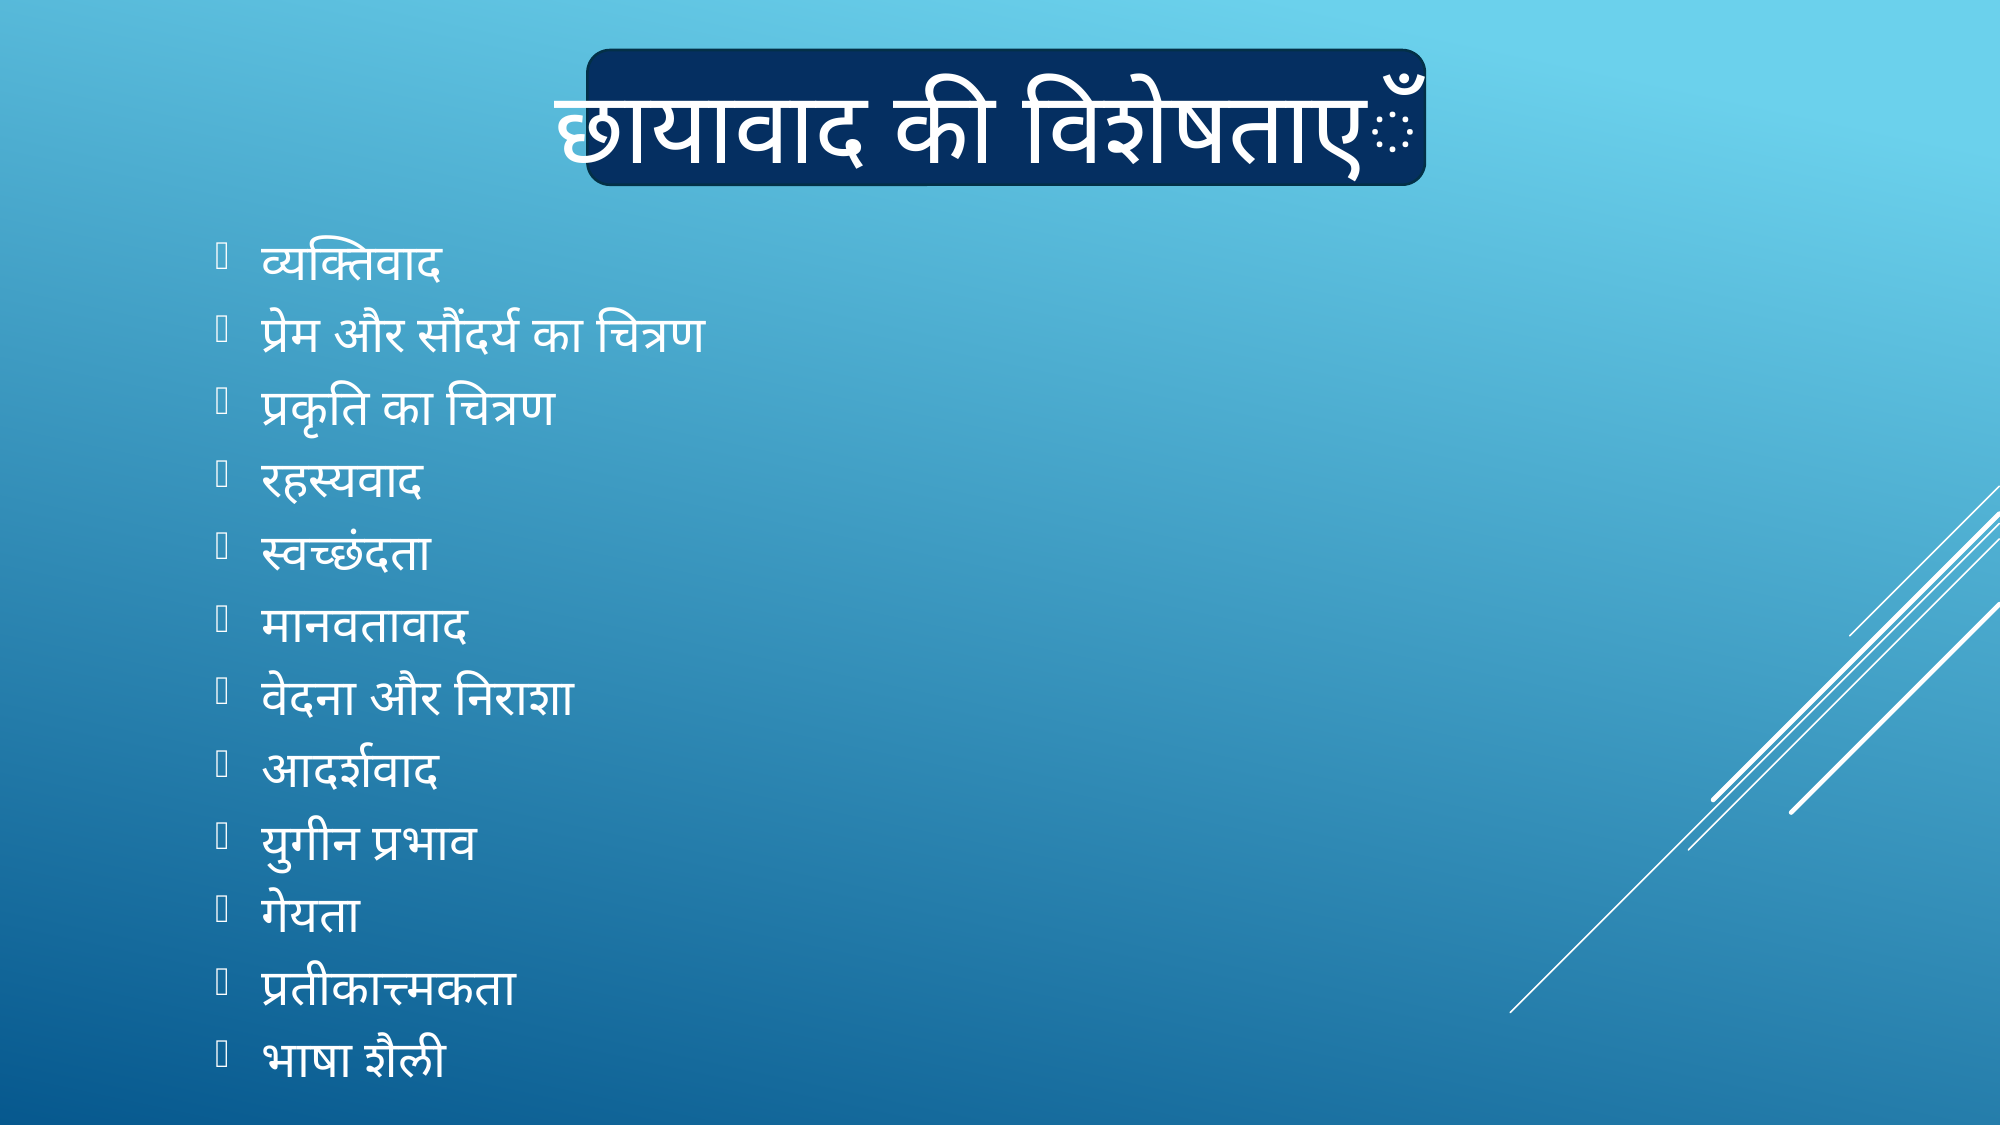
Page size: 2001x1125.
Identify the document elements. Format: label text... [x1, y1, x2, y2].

title छायावाद की विशेषताएँ [312, 50, 1713, 198]
list व्यक्तिवाद प्रेम और सौंदर्य का चित्रण प्रकृति का चित्रण रहस्यवाद स्वच्छंदता मानवतावाद वेदना और निराशा आदर्शवाद युगीन प्रभाव गेयता प्रतीकात्त्मकता भाषा शैली [200, 362, 1600, 956]
